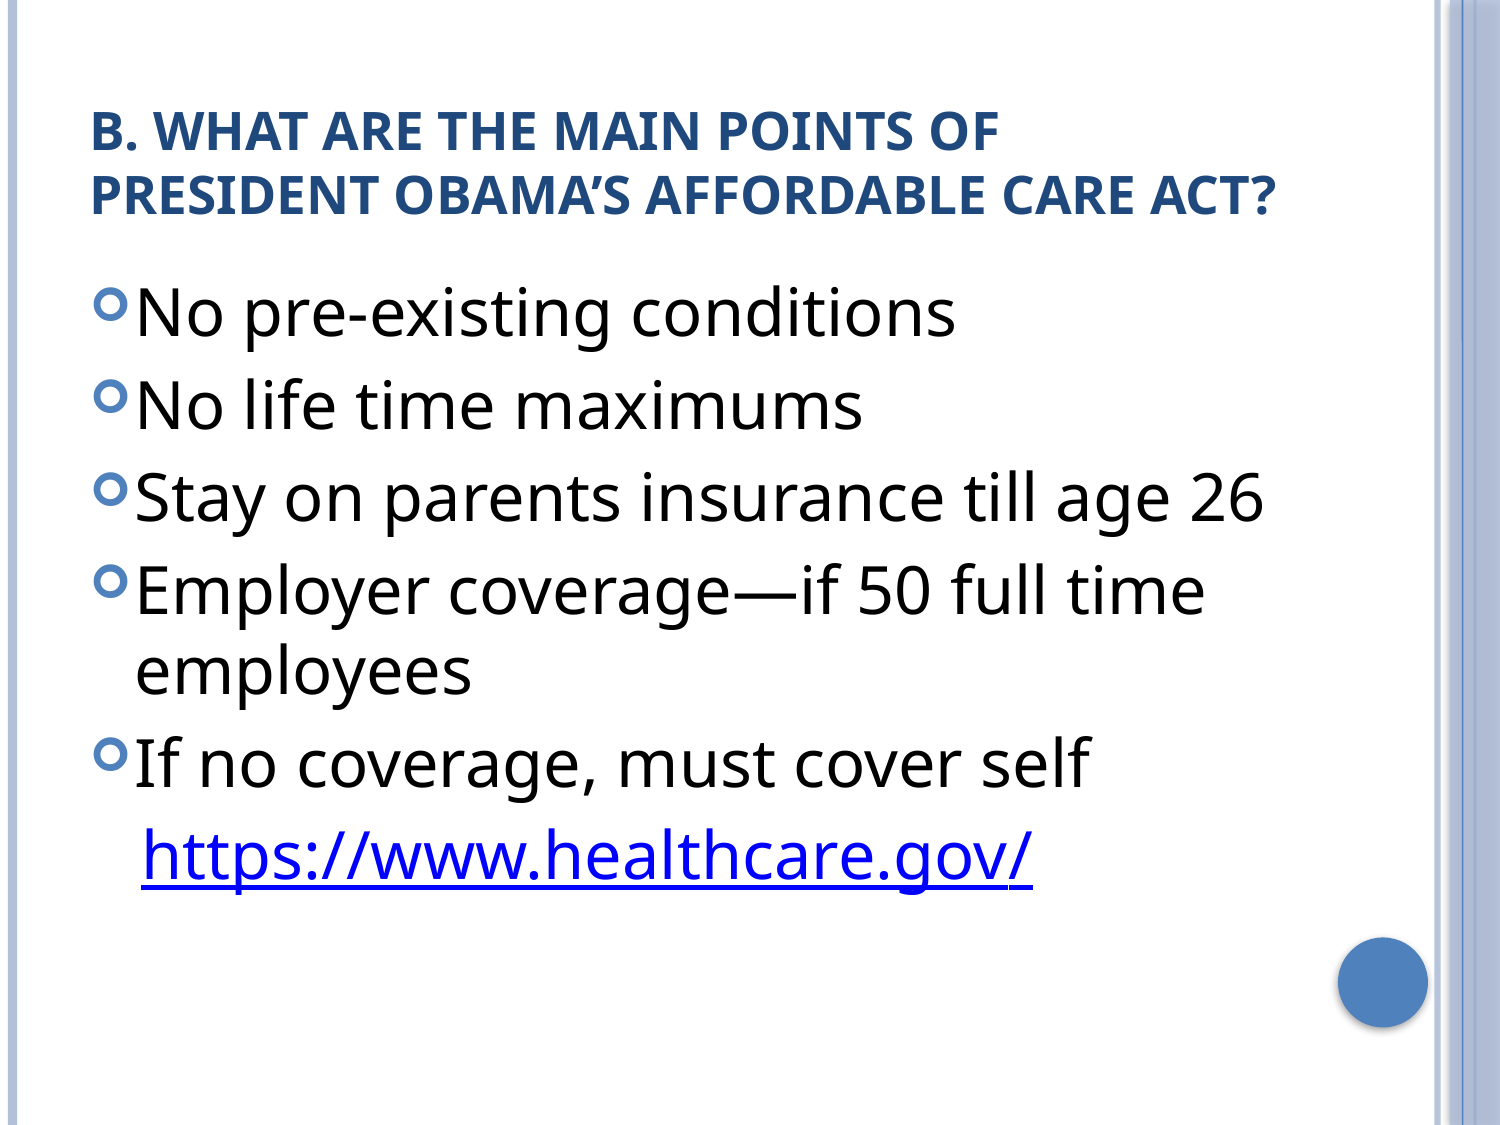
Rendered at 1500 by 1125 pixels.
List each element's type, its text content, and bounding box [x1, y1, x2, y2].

list No pre-existing conditions No life time maximums Stay on parents insurance till age 26 Employer coverage—if 50 full time employees If no coverage, must cover self https://www.healthcare.gov/ [75, 262, 1300, 1062]
title B. What are the main points of President Obama’s Affordable Care Act? [75, 45, 1300, 233]
